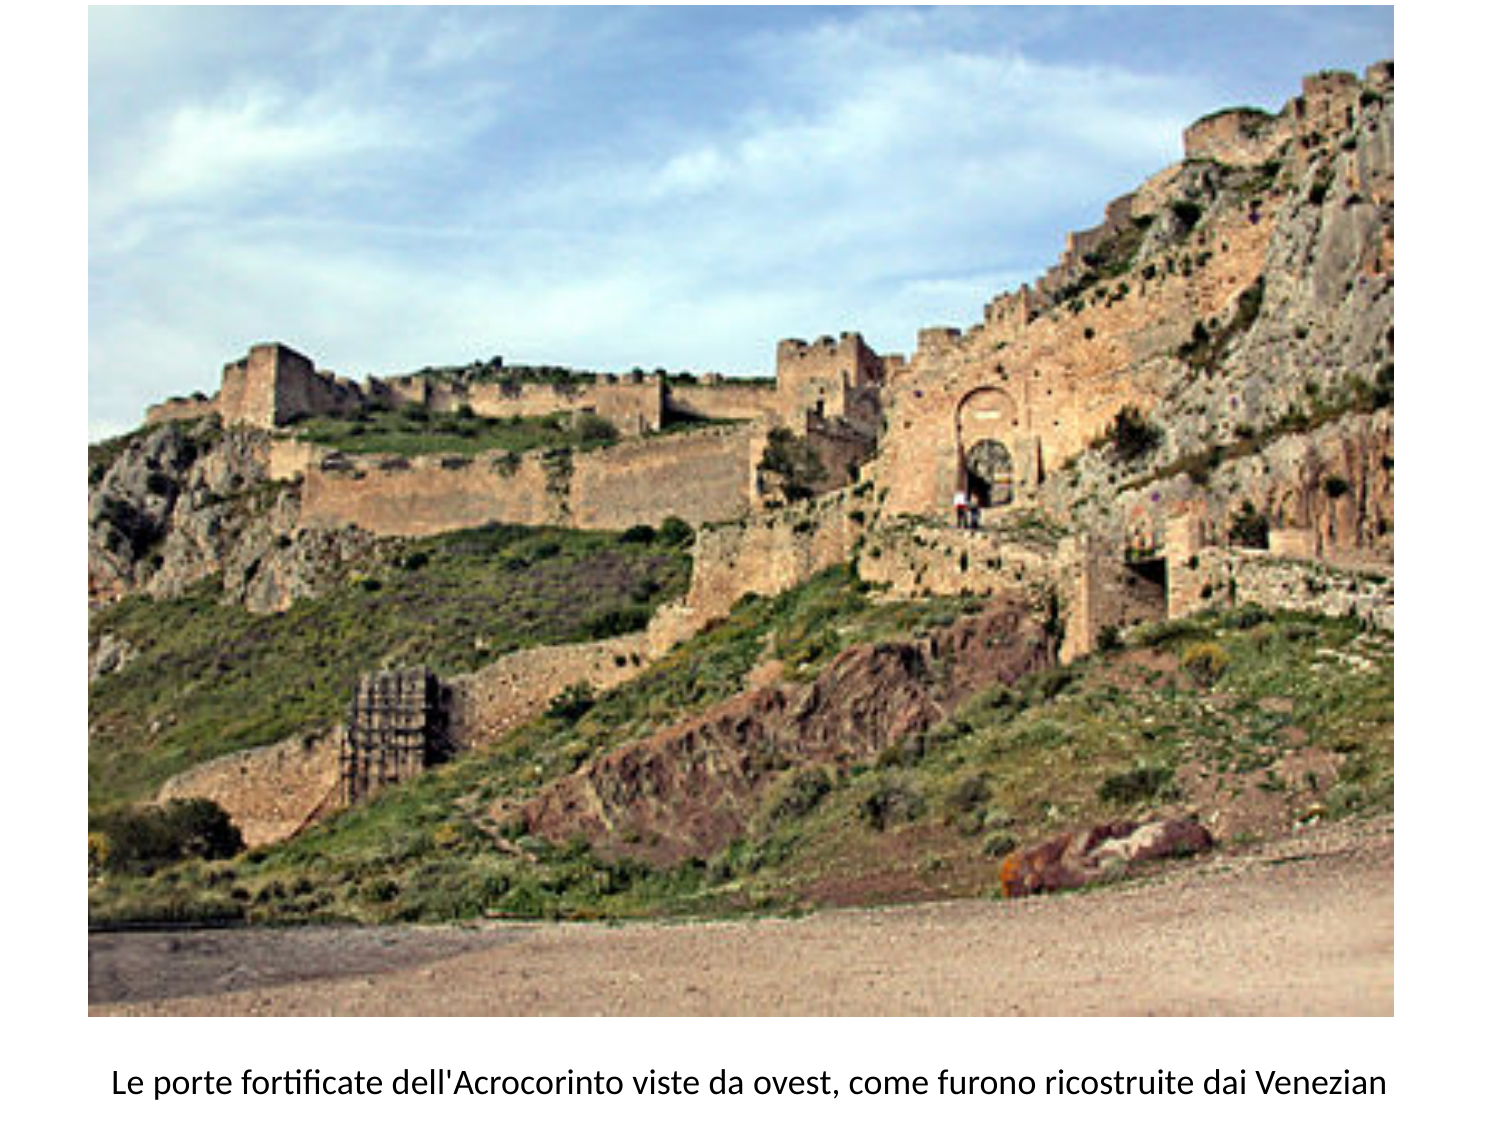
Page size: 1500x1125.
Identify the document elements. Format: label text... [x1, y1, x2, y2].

title Le porte fortificate dell'Acrocorinto viste da ovest, come furono ricostruite dai Venezian [75, 1035, 1425, 1125]
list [88, 4, 1394, 1017]
